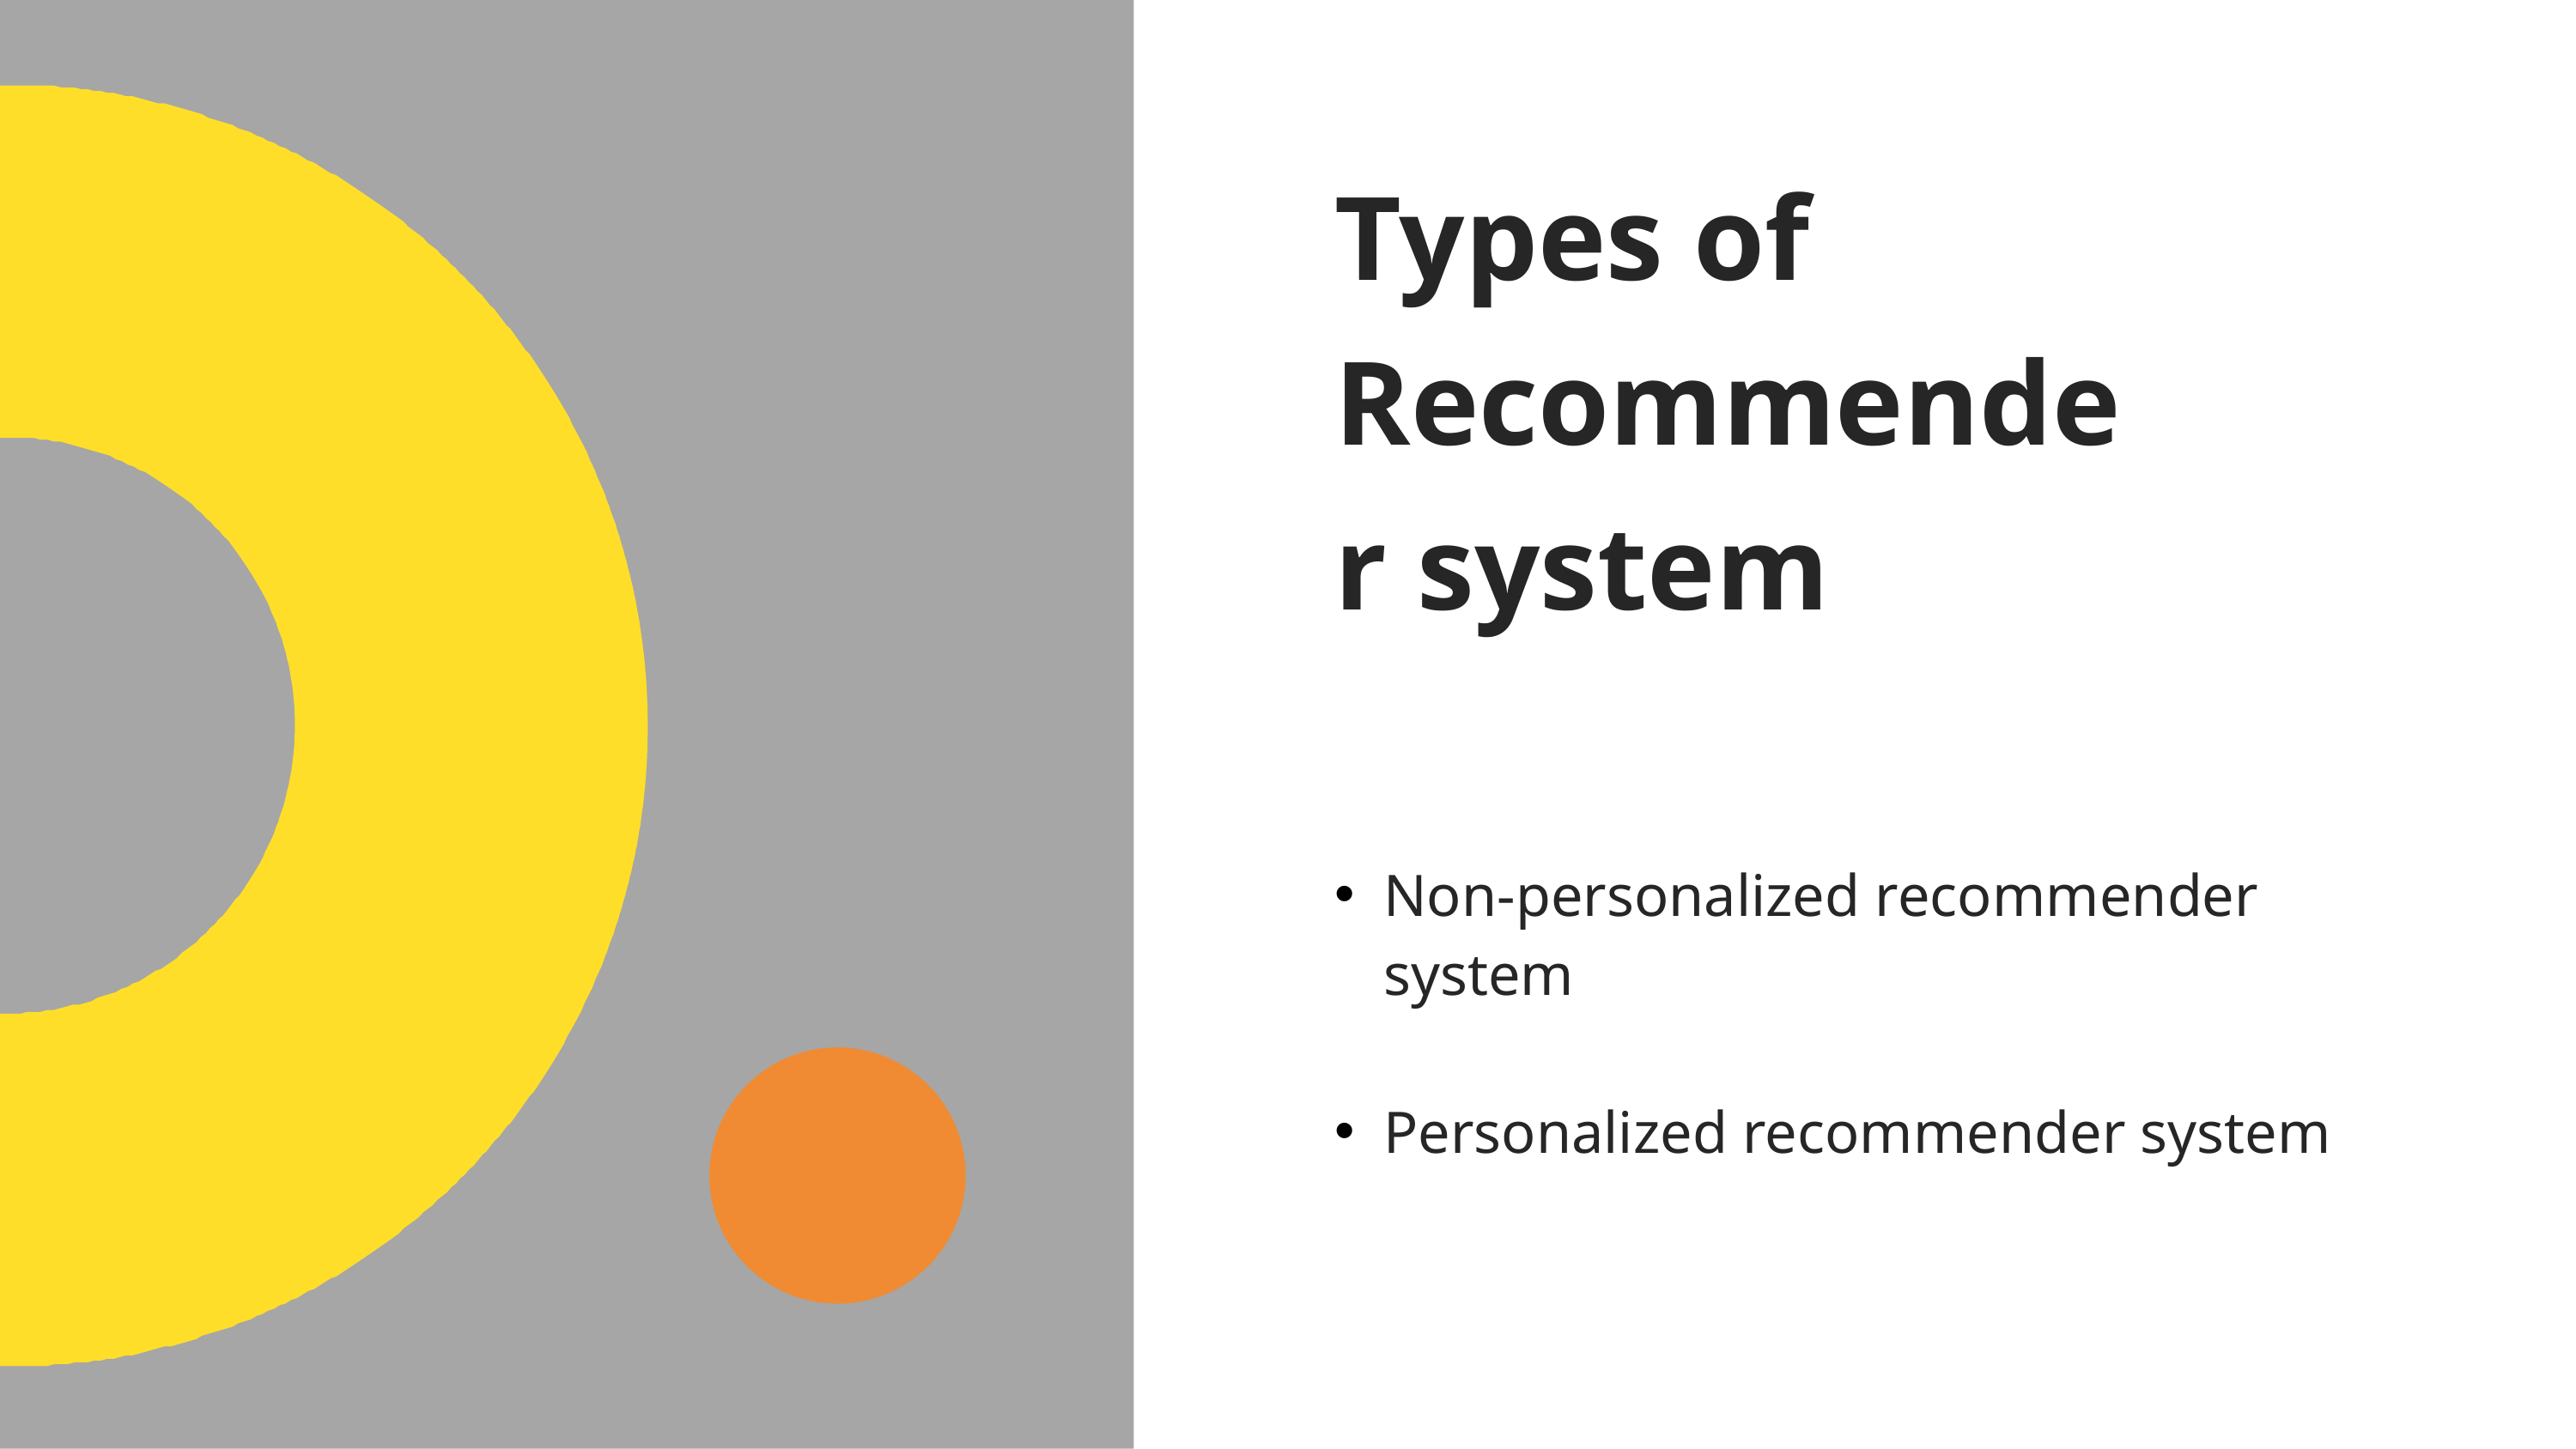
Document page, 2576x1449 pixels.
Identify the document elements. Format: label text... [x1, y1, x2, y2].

text_box Non-personalized recommender system Personalized recommender system [1333, 846, 2382, 1165]
title Types of Recommender system [1334, 132, 2160, 634]
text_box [0, 0, 1134, 1449]
